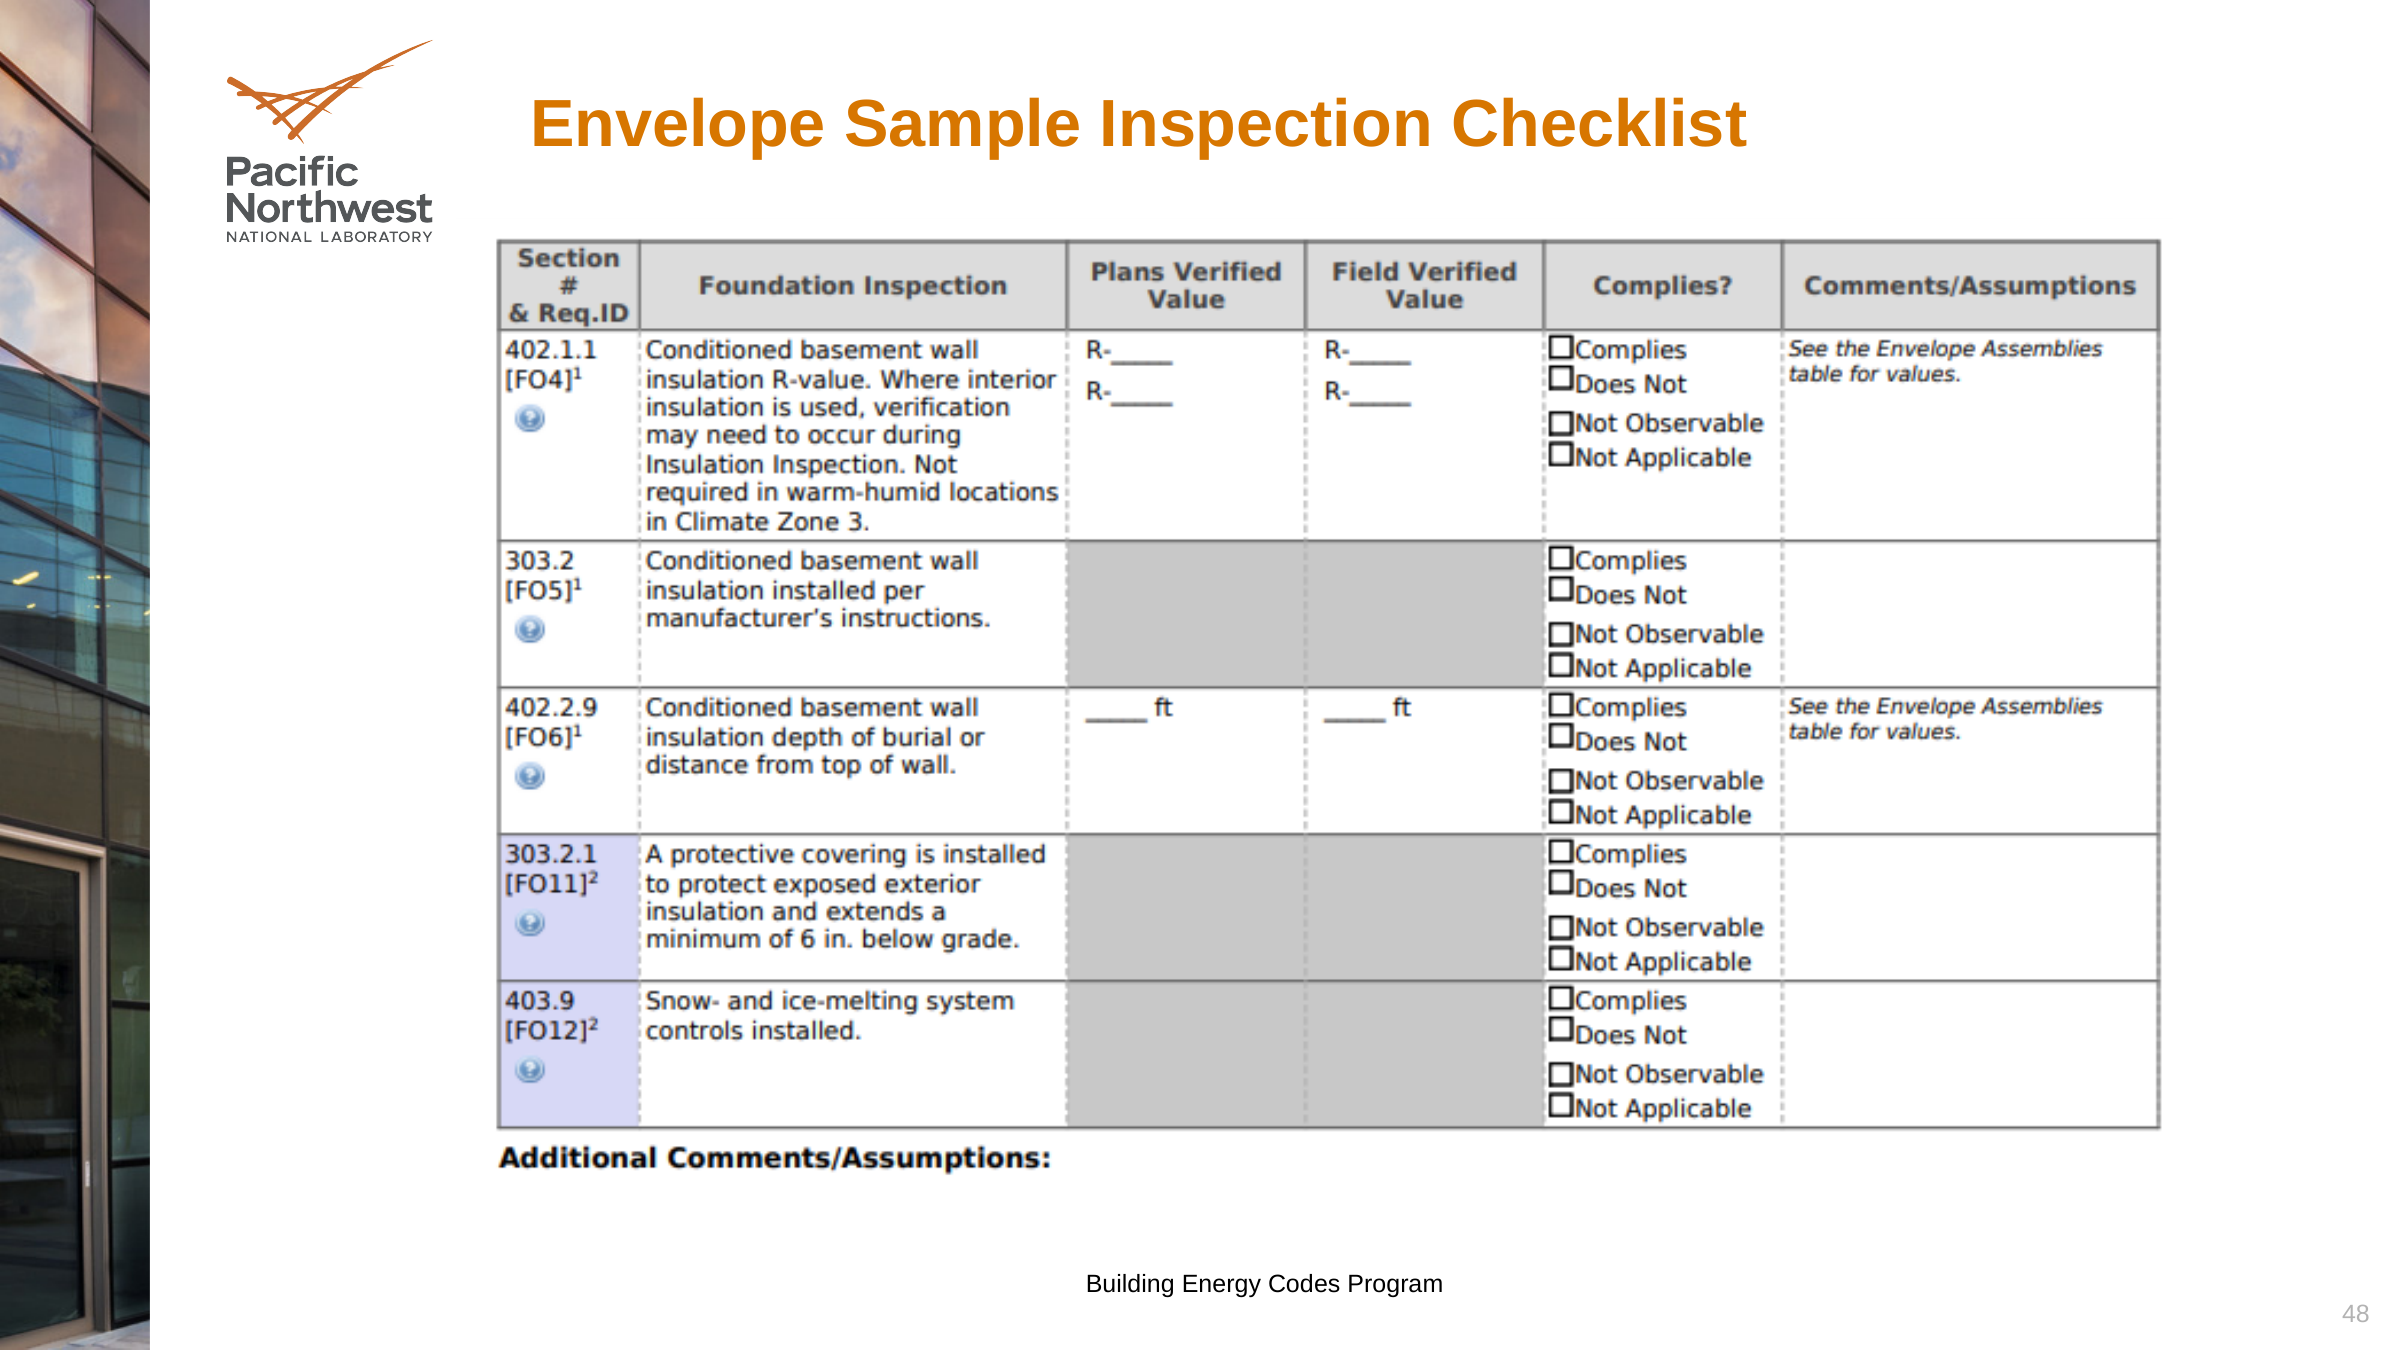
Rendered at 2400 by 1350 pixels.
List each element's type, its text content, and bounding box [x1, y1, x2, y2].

text_box Building Energy Codes Program [1027, 1252, 1503, 1313]
slide_number 48 [2295, 1275, 2370, 1350]
picture [456, 217, 2173, 1198]
picture [0, 0, 149, 1350]
picture [225, 38, 435, 244]
text_box Envelope Sample Inspection Checklist [529, 79, 2099, 160]
